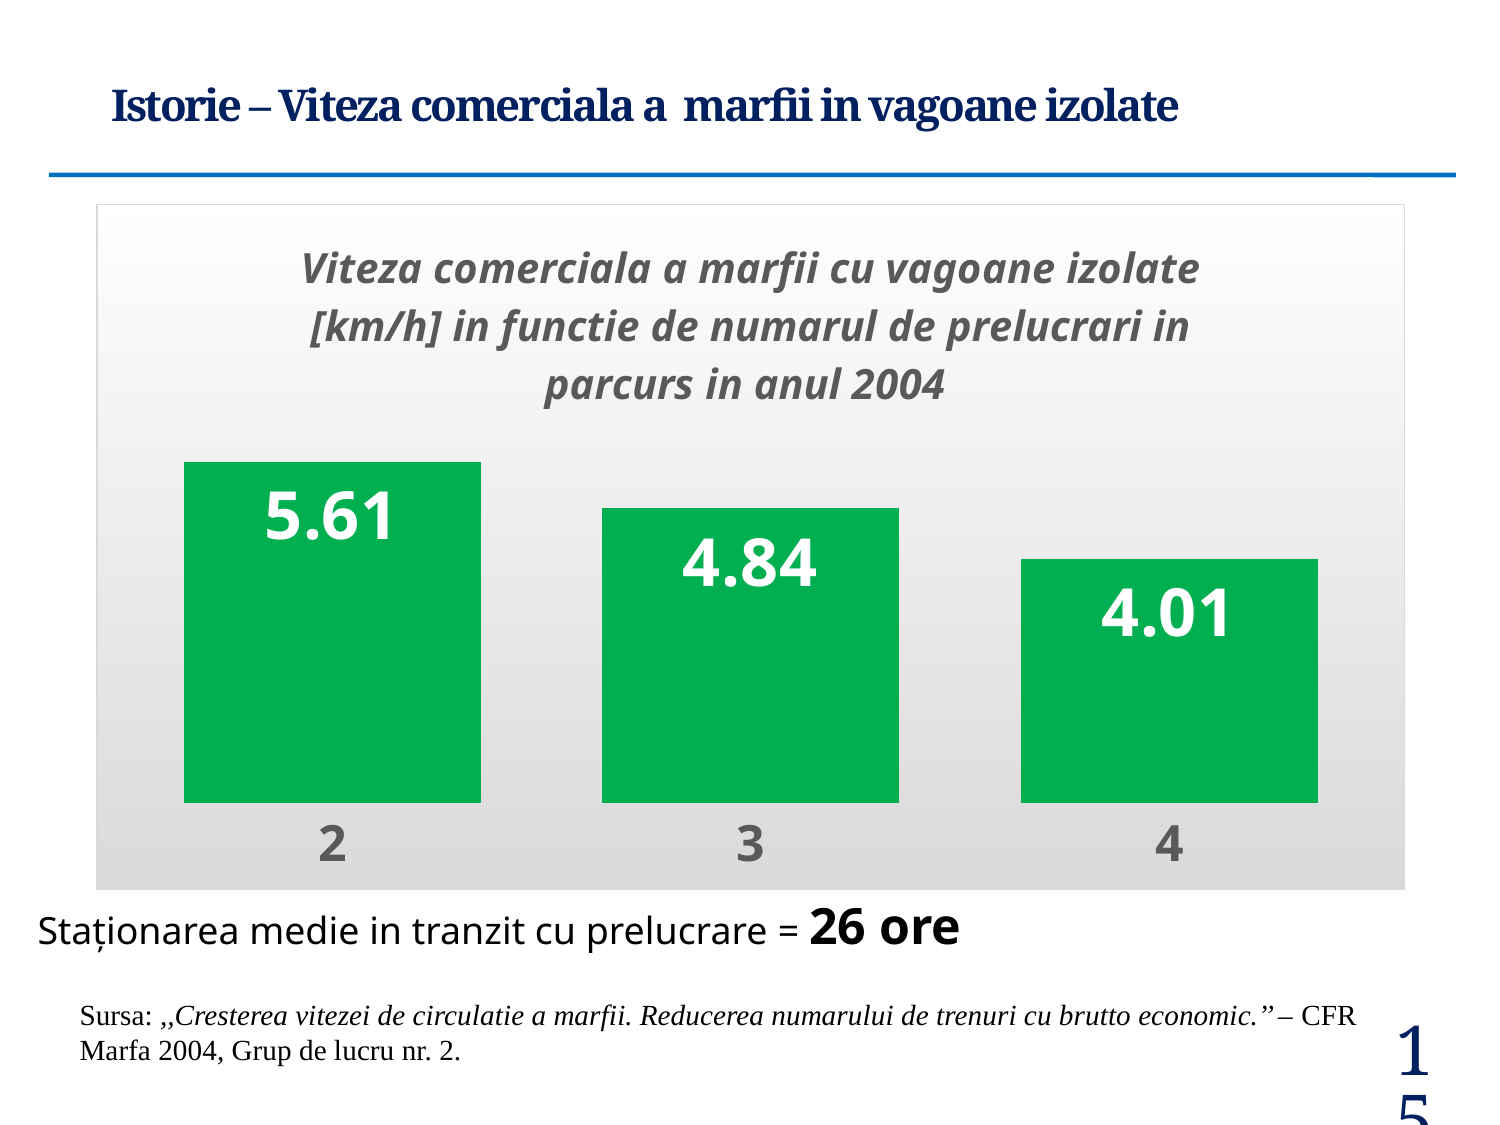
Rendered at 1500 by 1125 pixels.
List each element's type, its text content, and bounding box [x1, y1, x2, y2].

text_box Sursa: ,,Cresterea vitezei de circulatie a marfii. Reducerea numarului de trenuri cu brutto economic.’’ – CFR Marfa 2004, Grup de lucru nr. 2. [64, 988, 1425, 1074]
text_box Istorie – Viteza comerciala a marfii in vagoane izolate [96, 68, 1390, 146]
text_box Staționarea medie in tranzit cu prelucrare = 26 ore [22, 886, 977, 962]
chart [95, 203, 1406, 891]
text_box <number> [1380, 1042, 1486, 1109]
